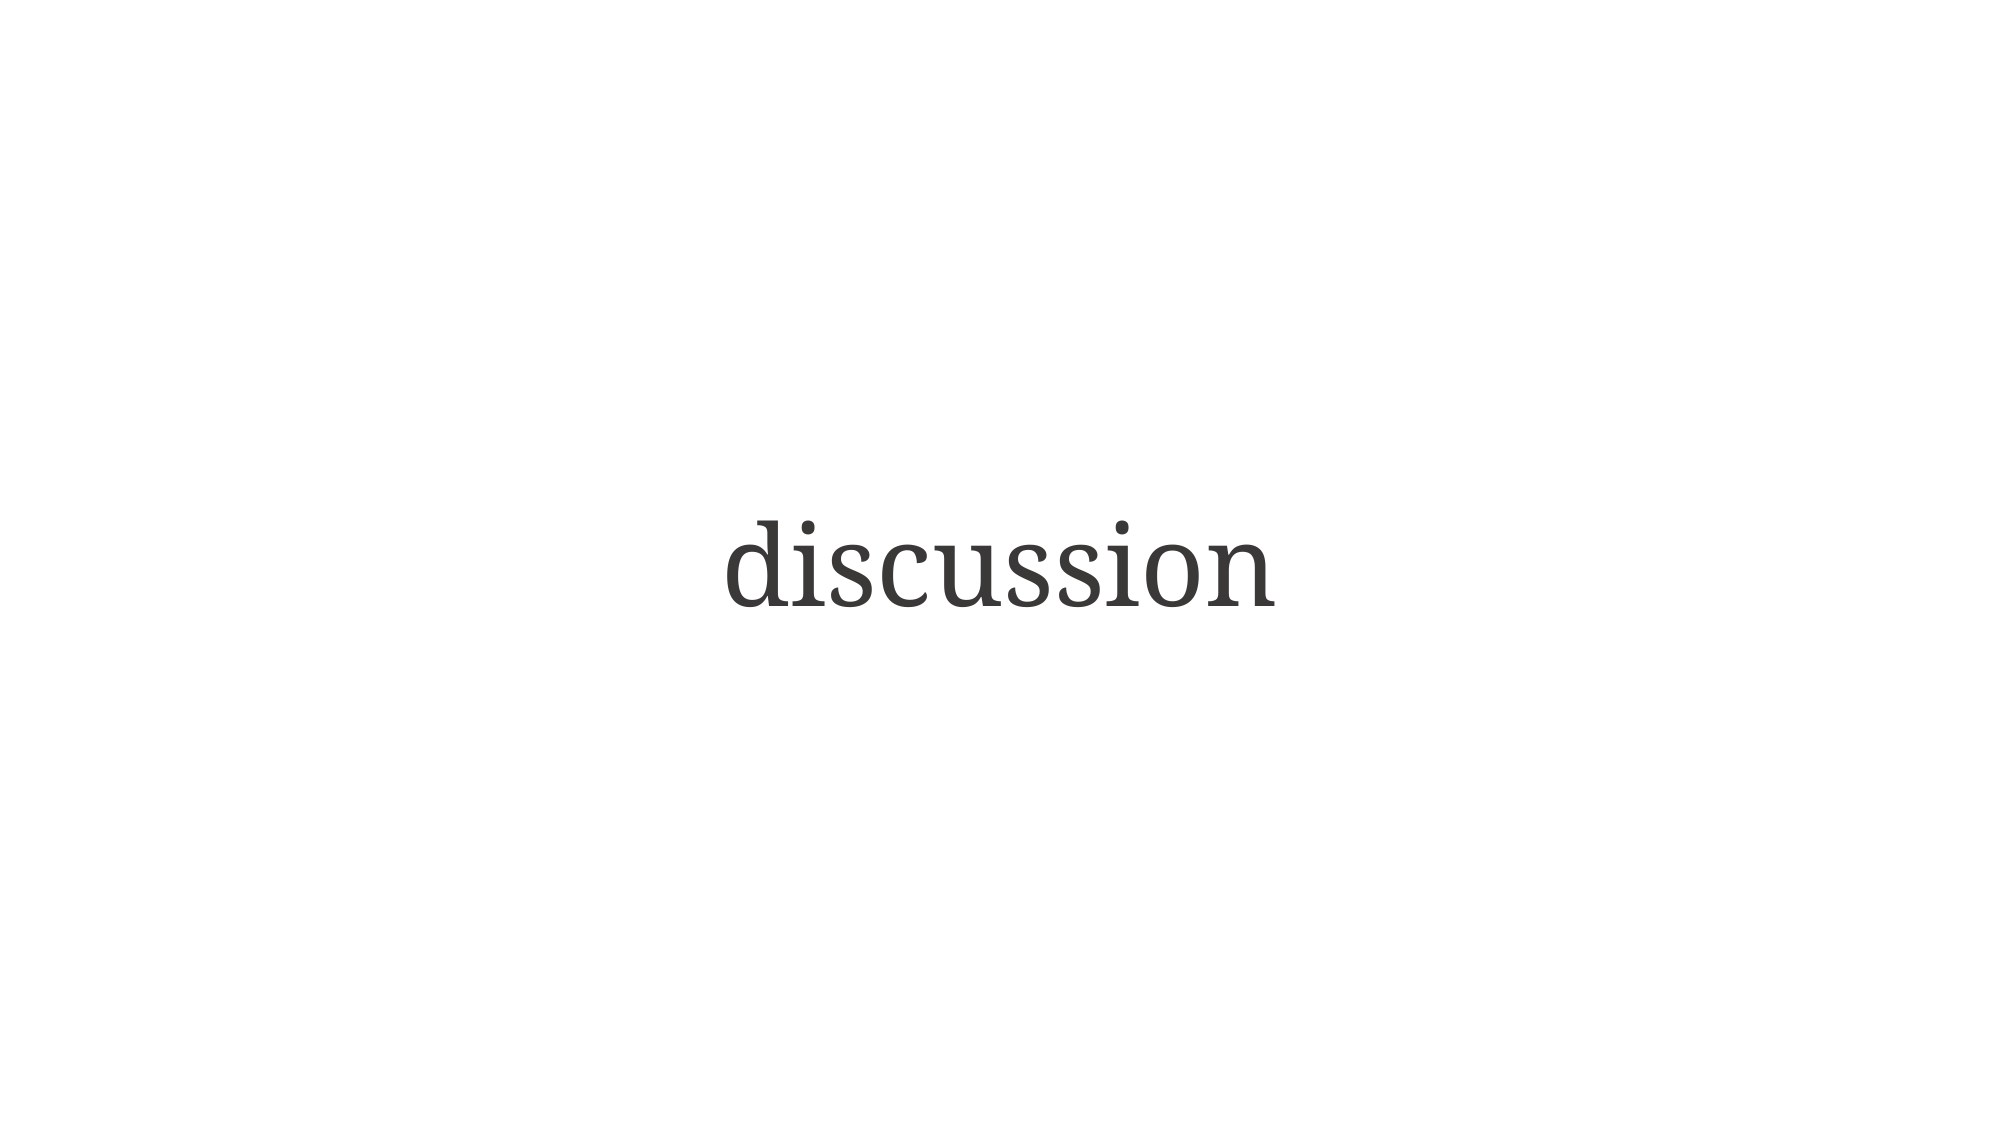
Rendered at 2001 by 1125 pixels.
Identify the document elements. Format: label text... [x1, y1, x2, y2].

text_box discussion [16, 486, 1984, 637]
